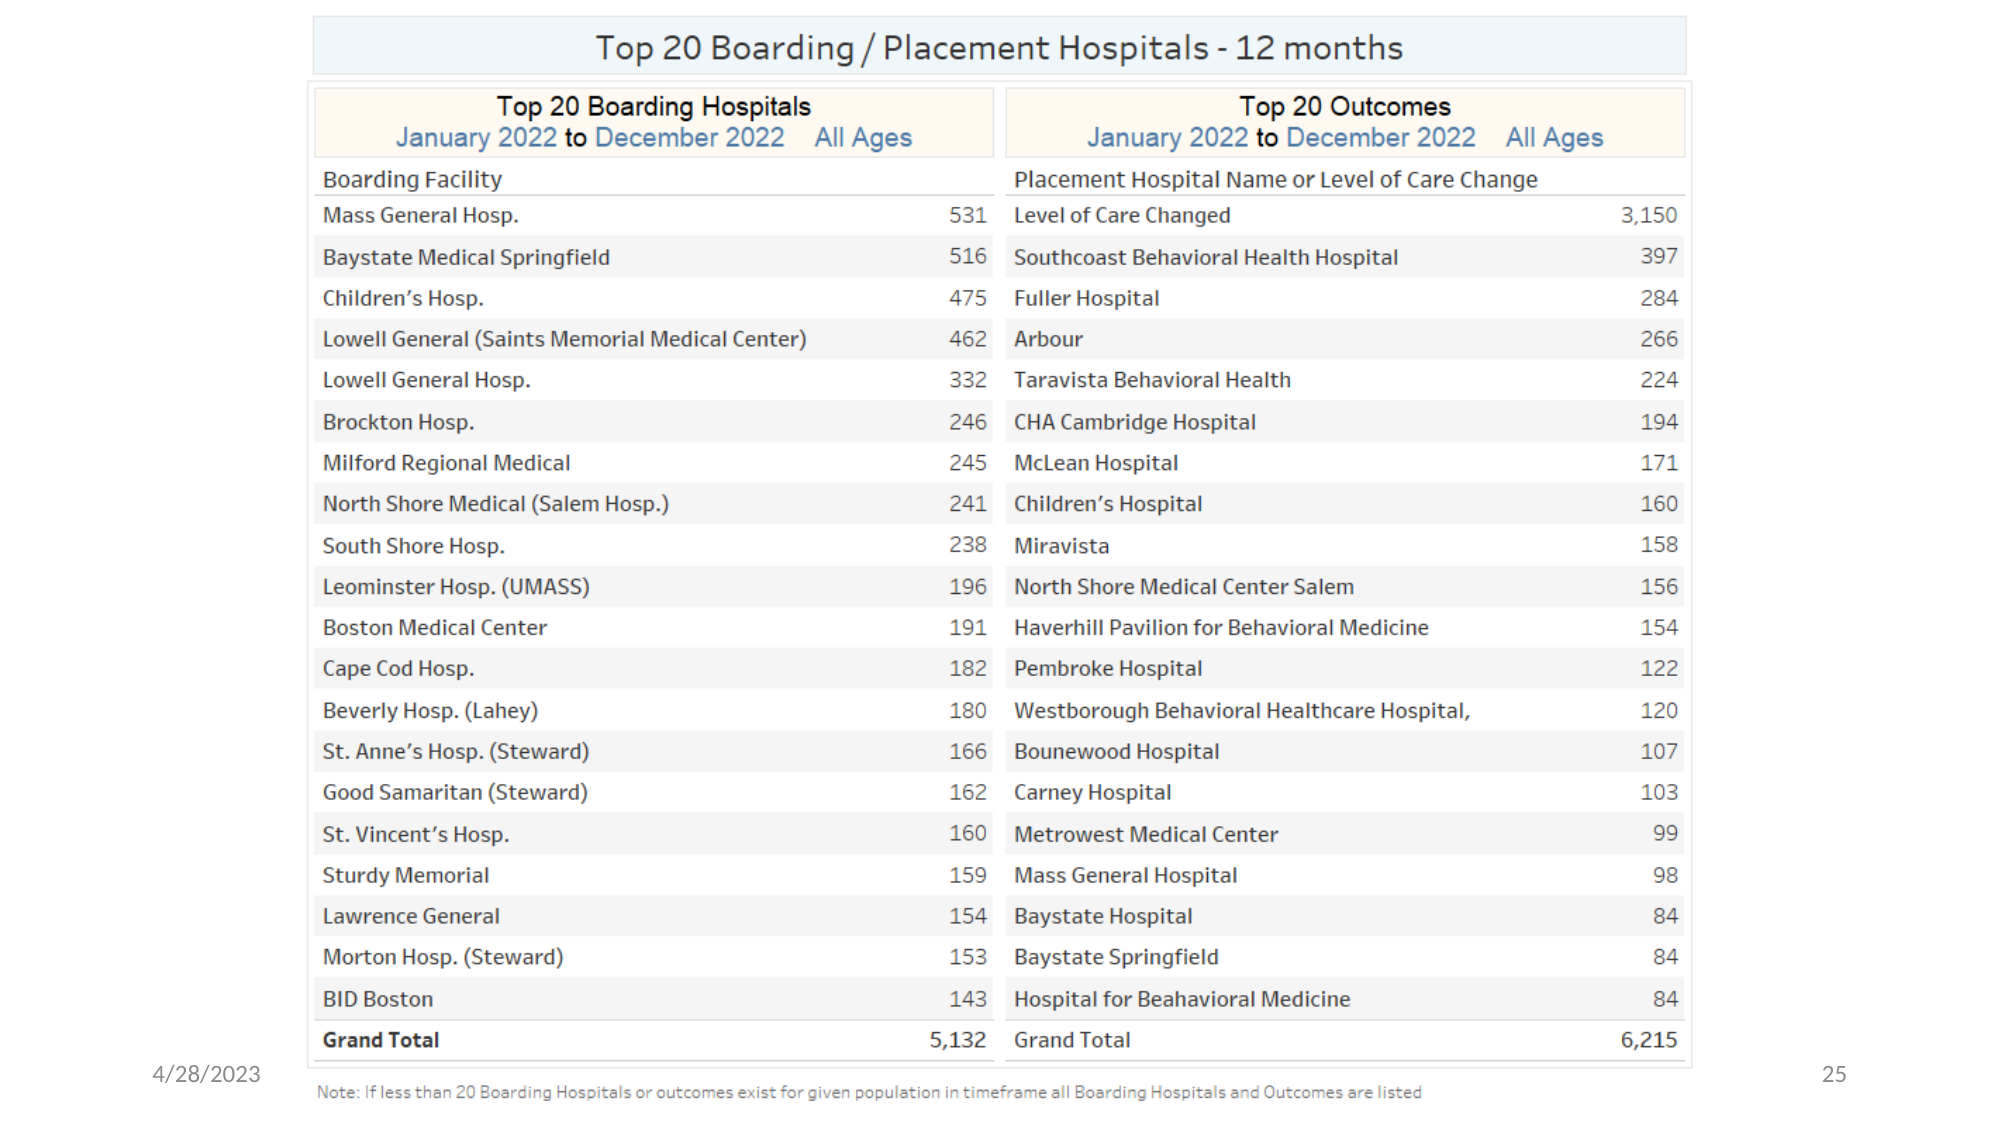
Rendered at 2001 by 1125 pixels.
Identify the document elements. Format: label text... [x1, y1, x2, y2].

picture [296, 0, 1704, 1125]
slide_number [137, 1042, 296, 1103]
slide_number 25 [1704, 1042, 1863, 1103]
